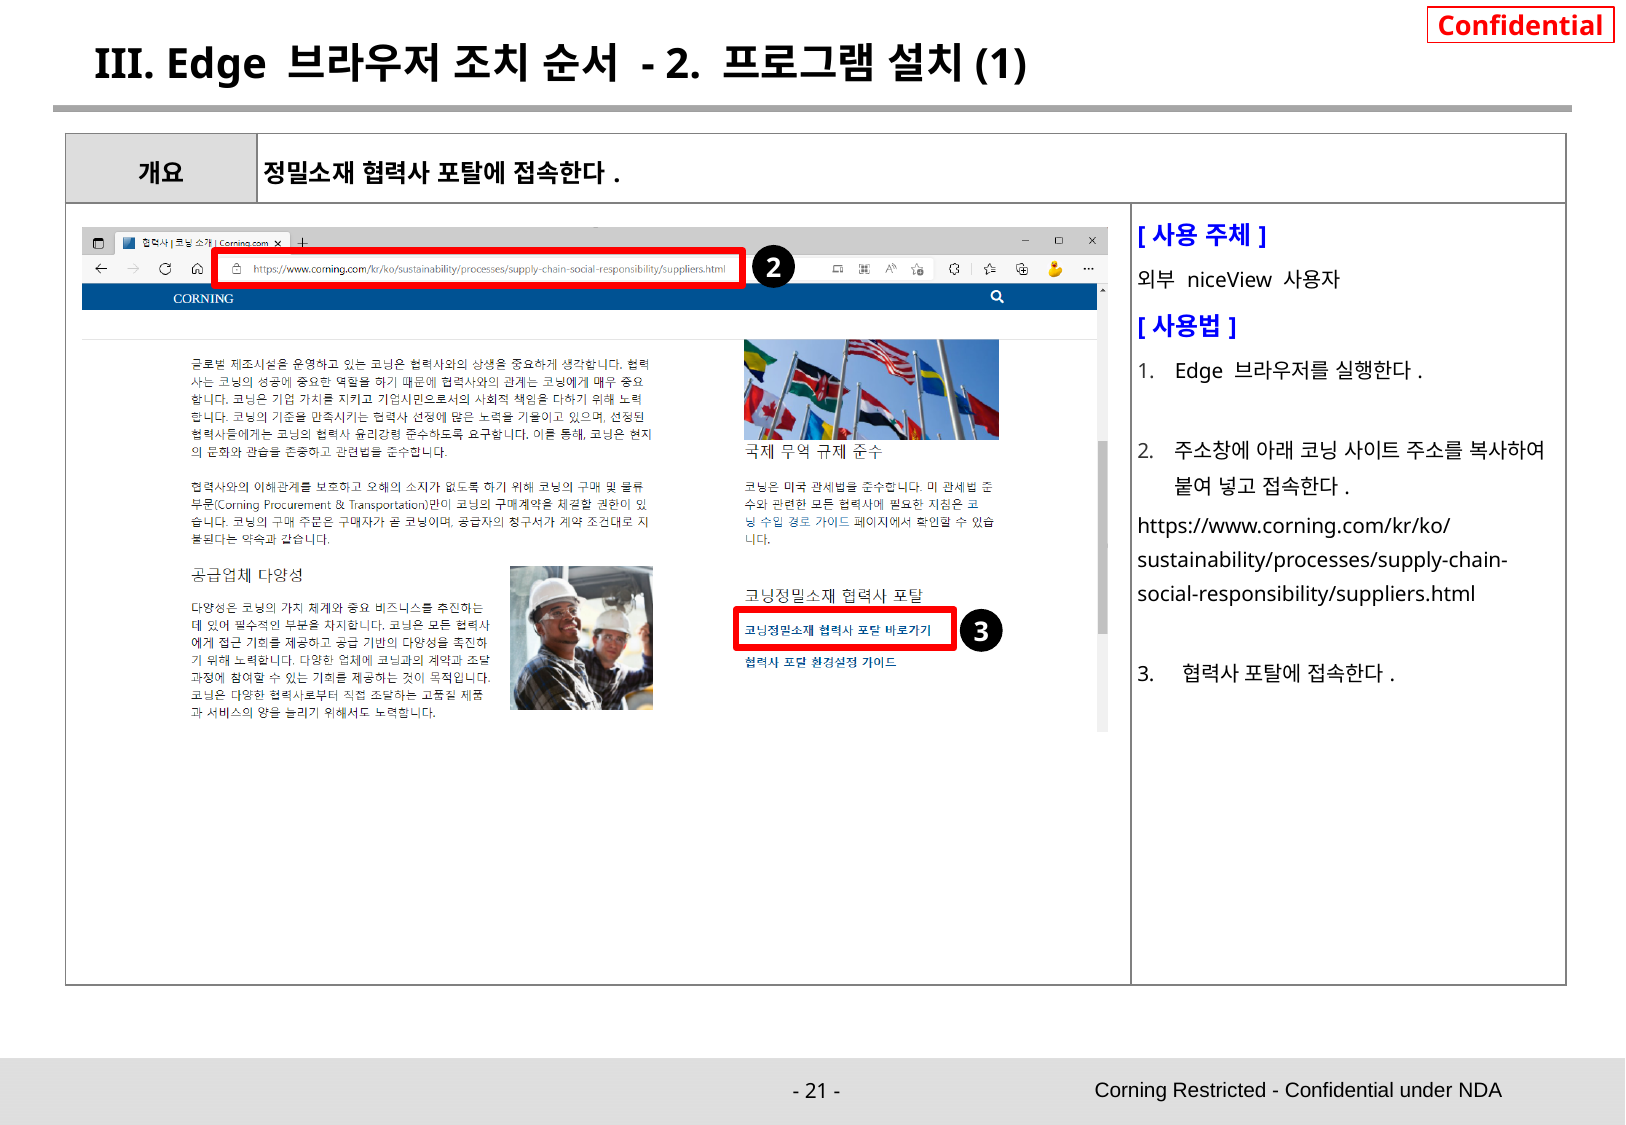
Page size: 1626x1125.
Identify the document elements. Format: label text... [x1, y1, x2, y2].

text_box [213, 245, 795, 288]
picture [82, 227, 1109, 733]
picture [52, 95, 1573, 113]
table_header 개요 [66, 134, 256, 202]
table_cell [사용 주체] 외부 niceView 사용자 [사용법] Edge 브라우저를 실행한다. 주소창에 아래 코닝 사이트 주소를 복사하여 붙여 넣고 접속한다. https://www.corning.com/kr/ko/sustainability/processes/supply-chain-social-responsibility/suppliers.html 3. 협력사 포탈에 접속한다. [1132, 204, 1565, 984]
table_cell [66, 204, 1130, 984]
table_header 정밀소재 협력사 포탈에 접속한다. [258, 134, 1565, 202]
picture [0, 1058, 1625, 1125]
title III. Edge 브라우저 조치 순서 - 2. 프로그램 설치(1) [82, 30, 1070, 94]
